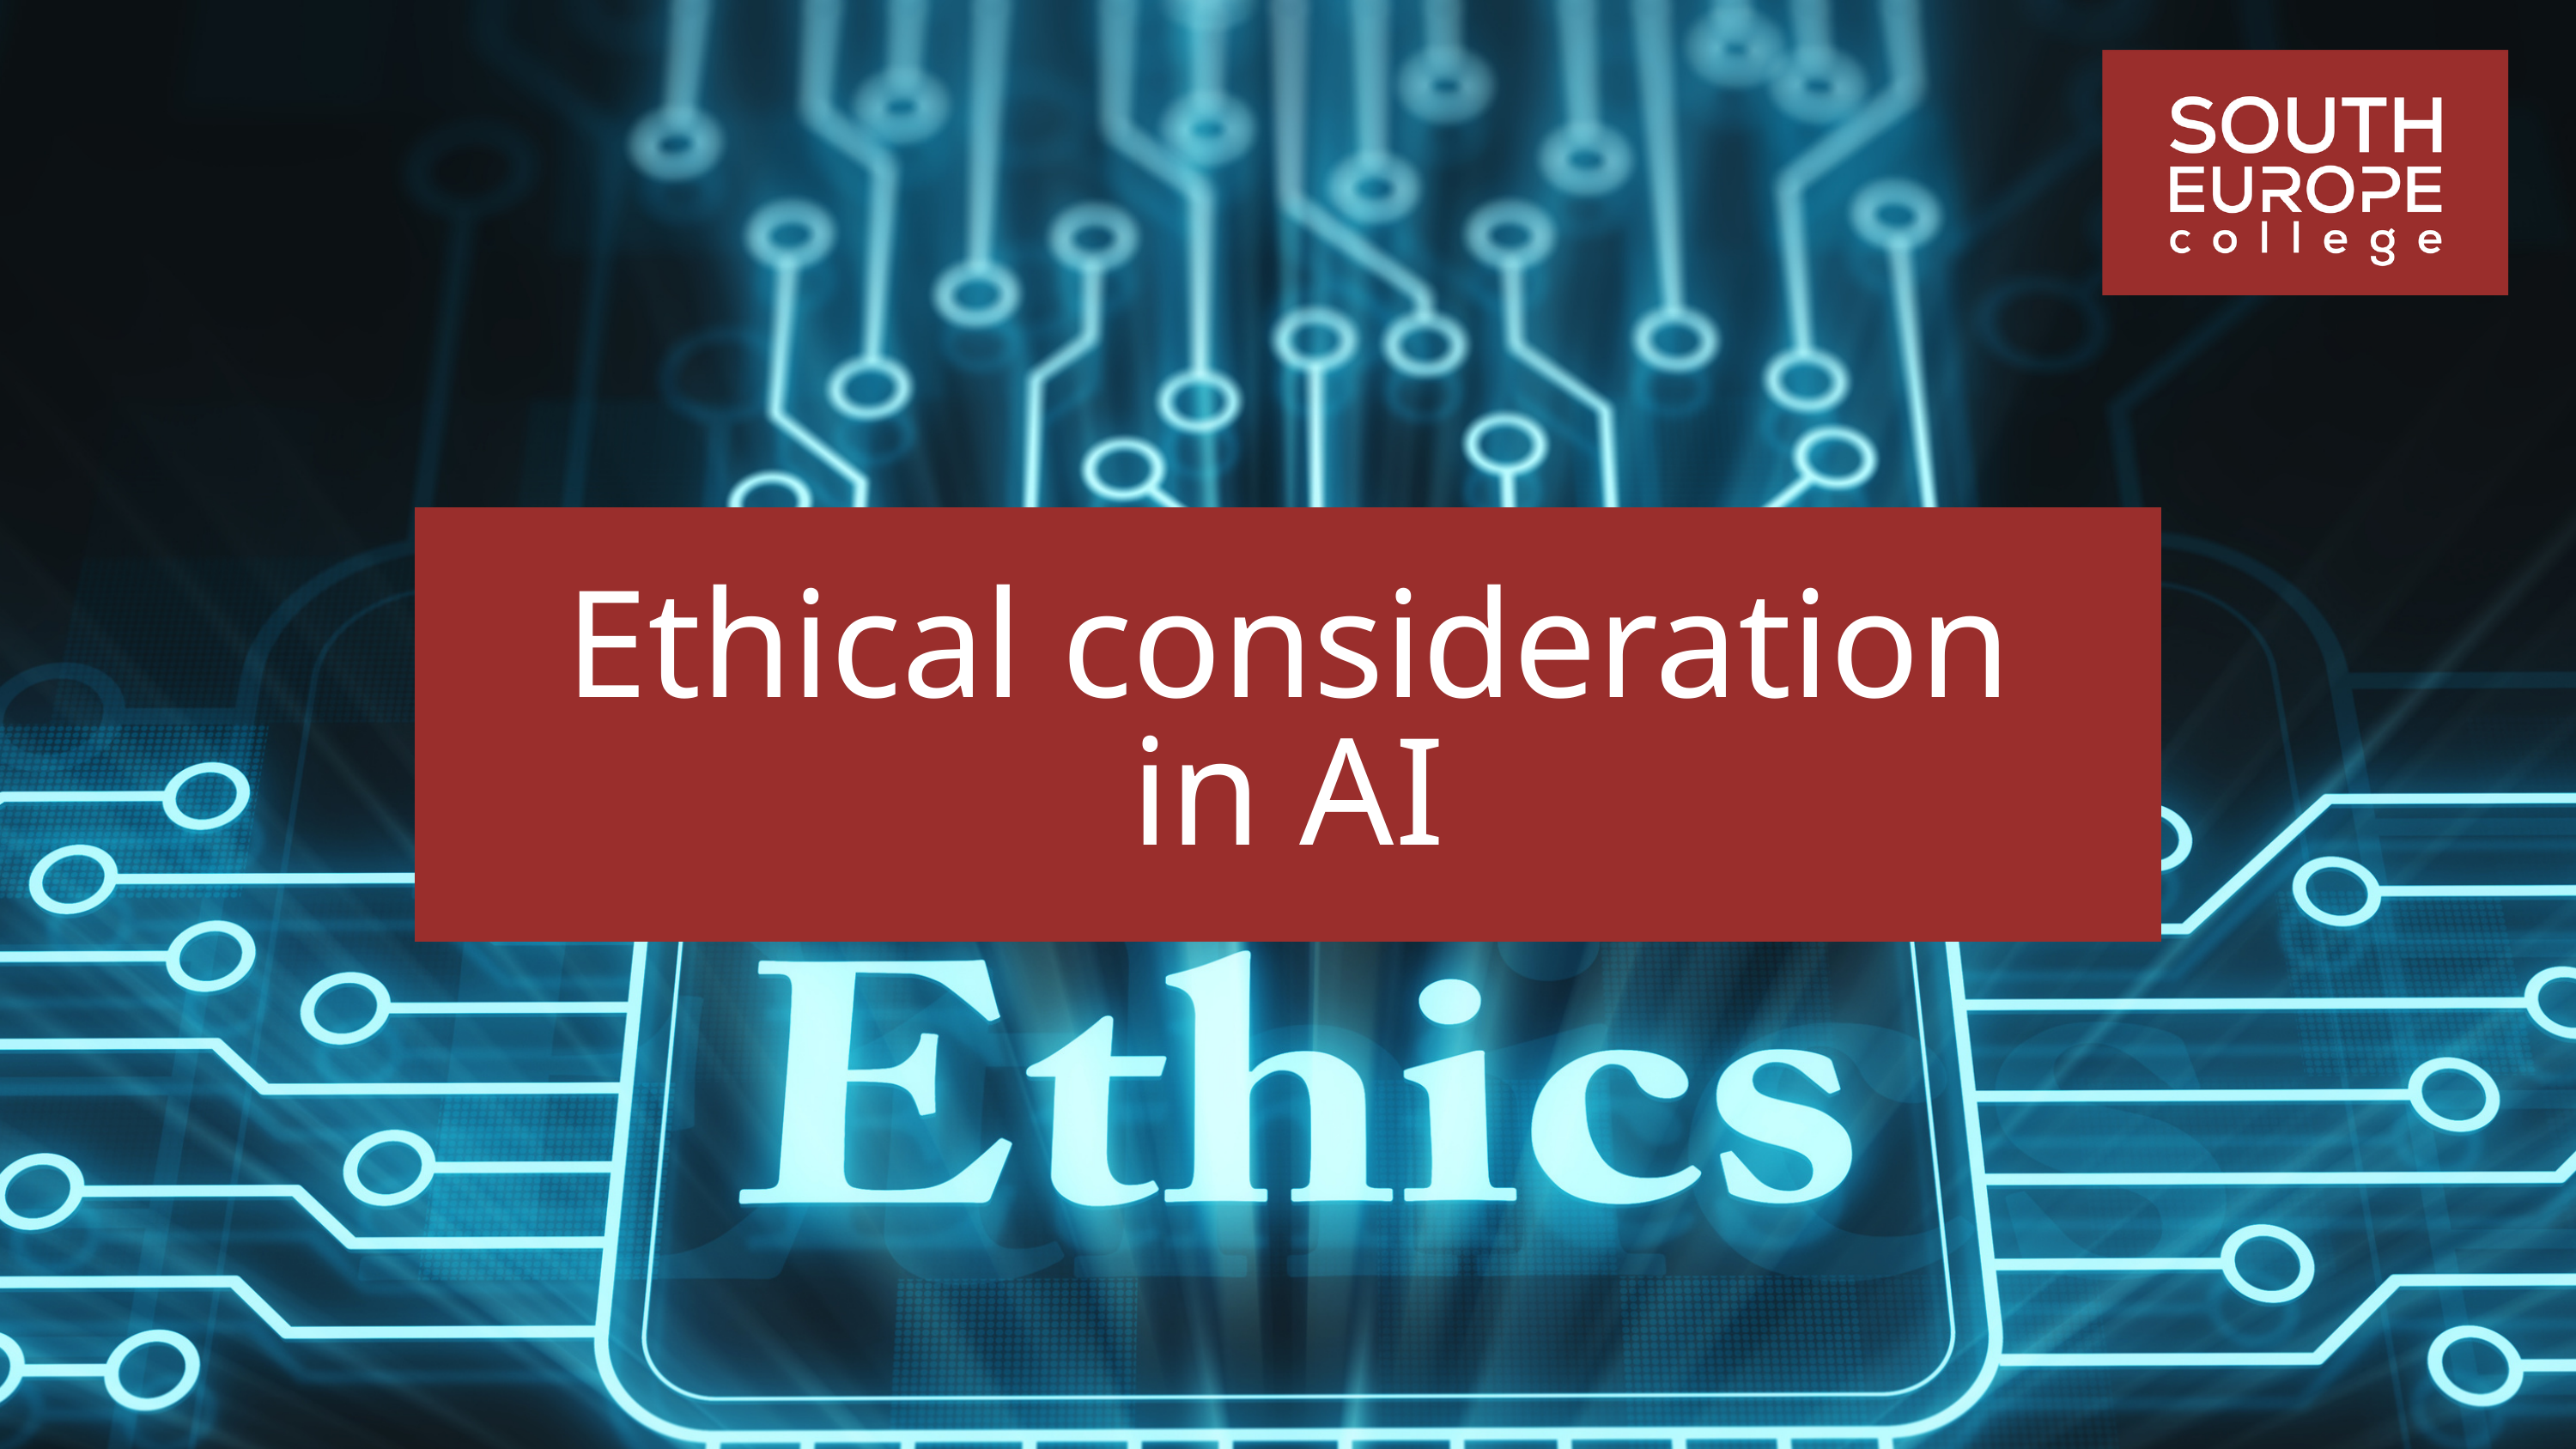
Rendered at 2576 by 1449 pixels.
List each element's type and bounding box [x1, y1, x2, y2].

text_box [414, 506, 2162, 943]
text_box [0, 0, 2576, 1449]
